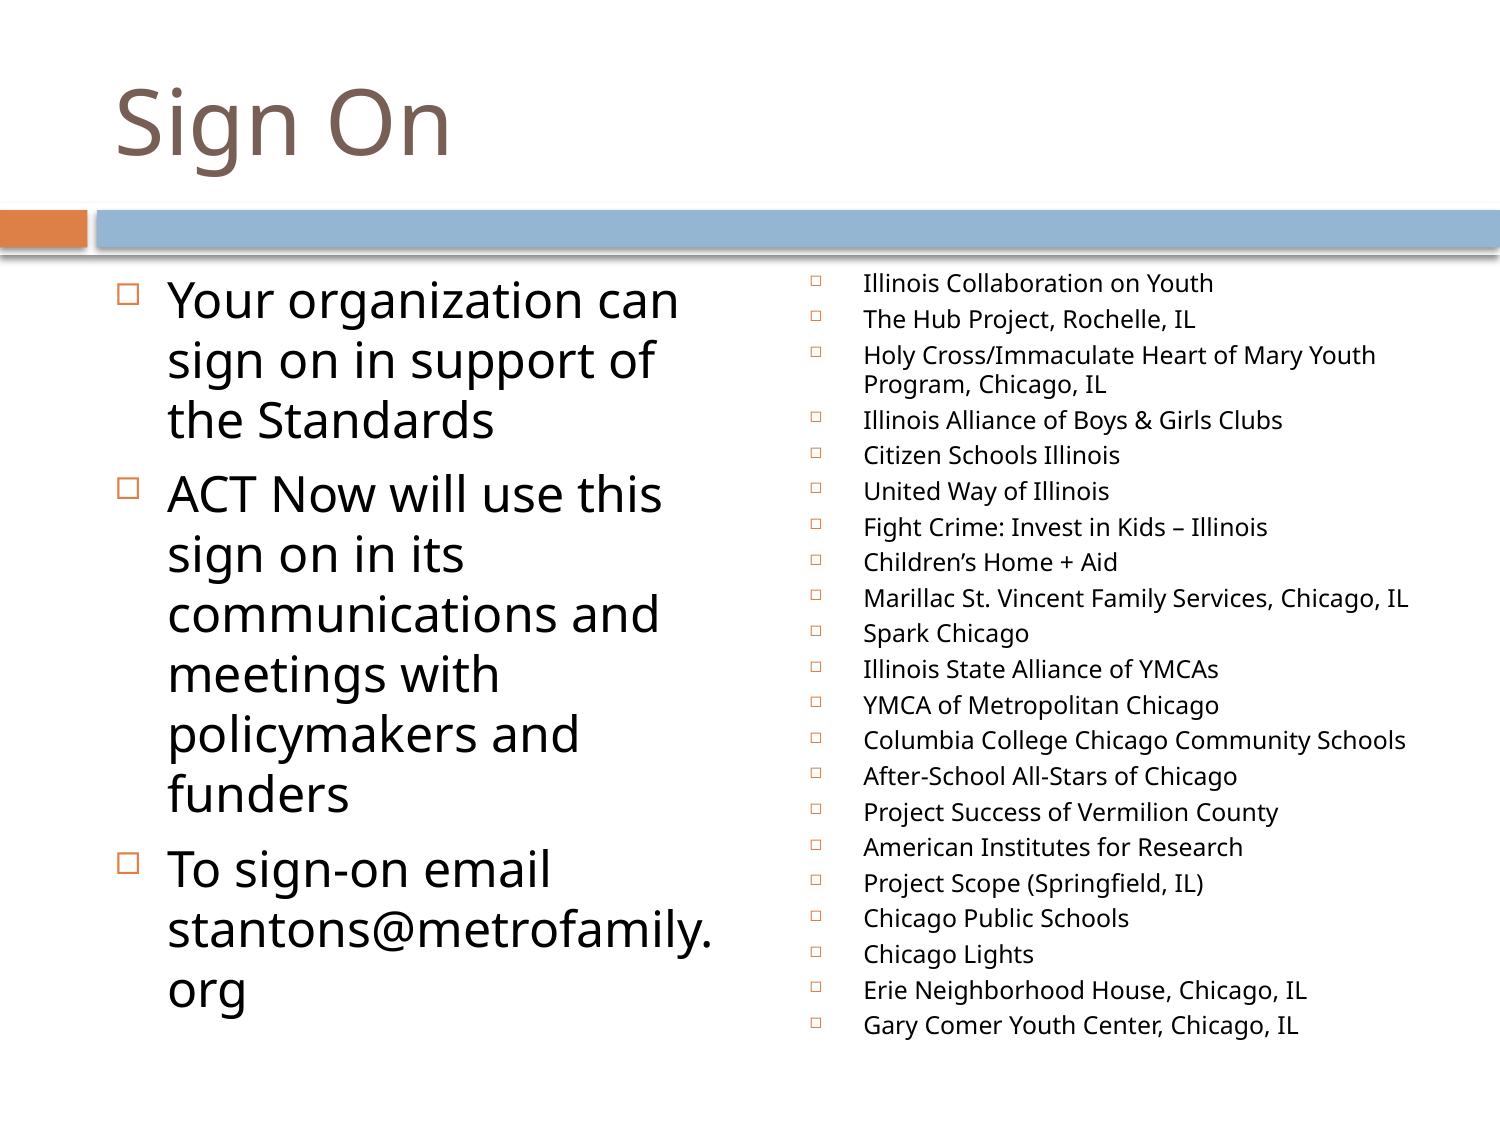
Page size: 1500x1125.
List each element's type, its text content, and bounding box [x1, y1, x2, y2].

list Illinois Collaboration on Youth The Hub Project, Rochelle, IL Holy Cross/Immaculate Heart of Mary Youth Program, Chicago, IL Illinois Alliance of Boys & Girls Clubs Citizen Schools Illinois United Way of Illinois Fight Crime: Invest in Kids – Illinois Children’s Home + Aid Marillac St. Vincent Family Services, Chicago, IL Spark Chicago Illinois State Alliance of YMCAs YMCA of Metropolitan Chicago Columbia College Chicago Community Schools After-School All-Stars of Chicago Project Success of Vermilion County American Institutes for Research Project Scope (Springfield, IL) Chicago Public Schools Chicago Lights Erie Neighborhood House, Chicago, IL Gary Comer Youth Center, Chicago, IL [794, 260, 1433, 1125]
title Sign On [99, 37, 1438, 200]
list Your organization can sign on in support of the Standards ACT Now will use this sign on in its communications and meetings with policymakers and funders To sign-on email stantons@metrofamily.org [99, 260, 738, 1011]
